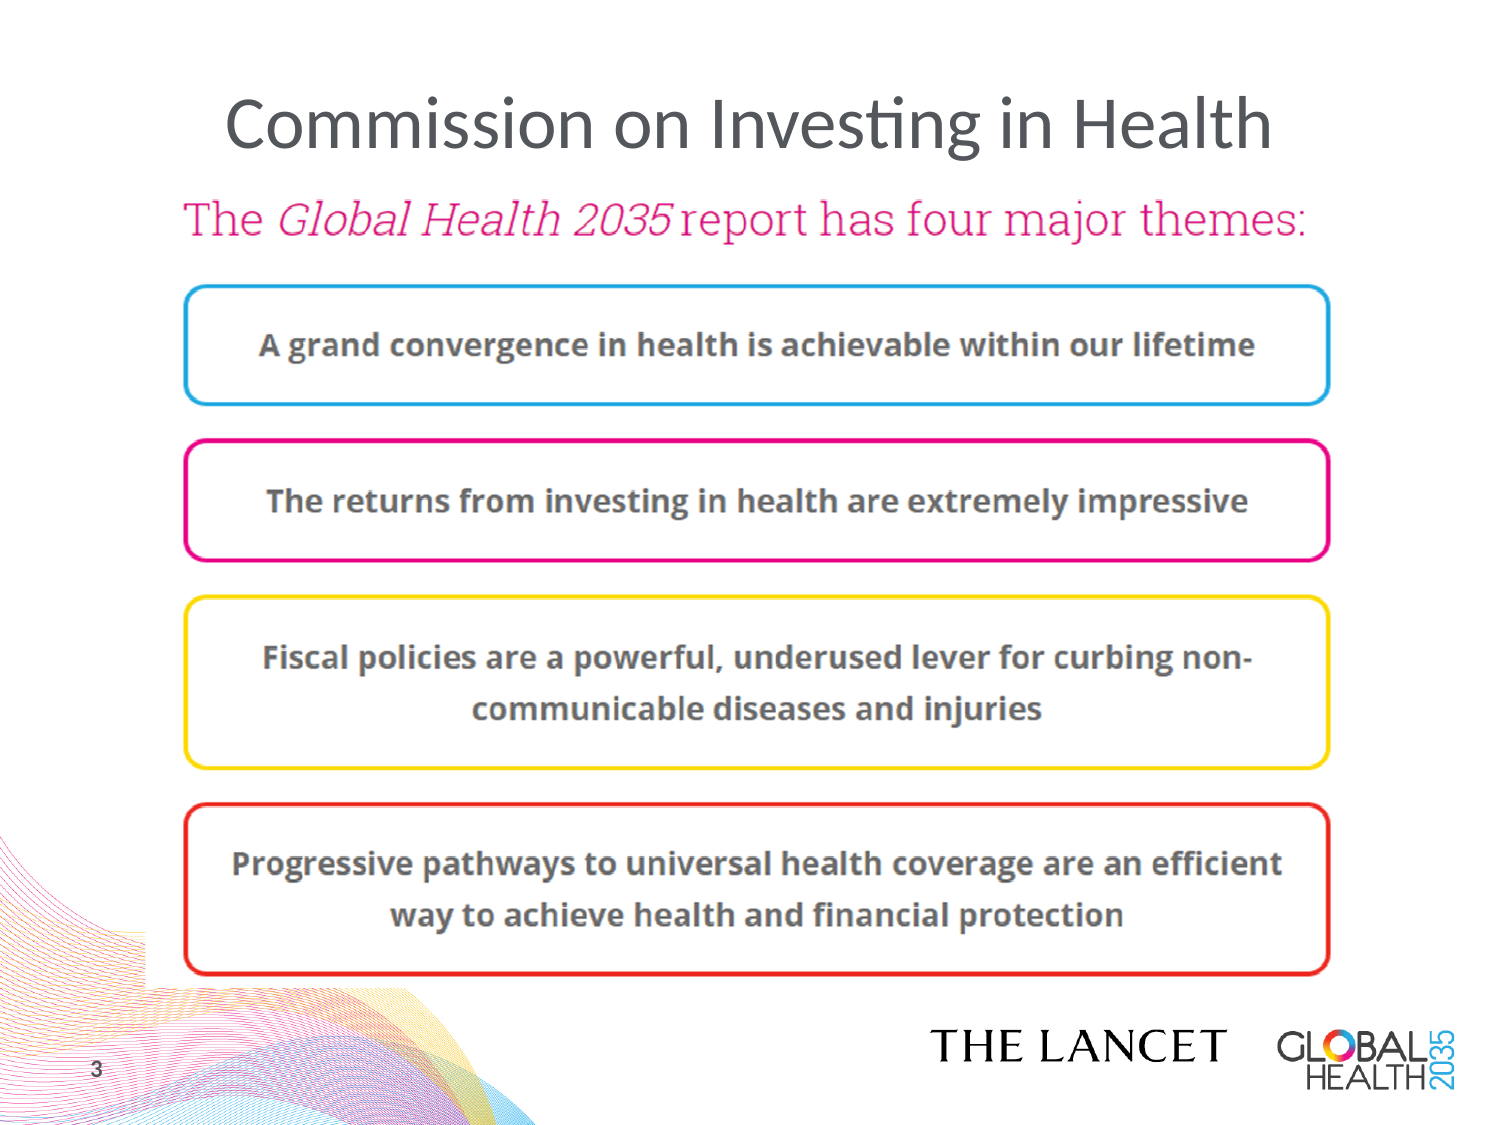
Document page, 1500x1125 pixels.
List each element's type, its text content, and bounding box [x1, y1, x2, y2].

slide_number 3 [75, 1037, 425, 1098]
picture [0, 0, 1500, 1125]
title Commission on Investing in Health [75, 24, 1425, 213]
